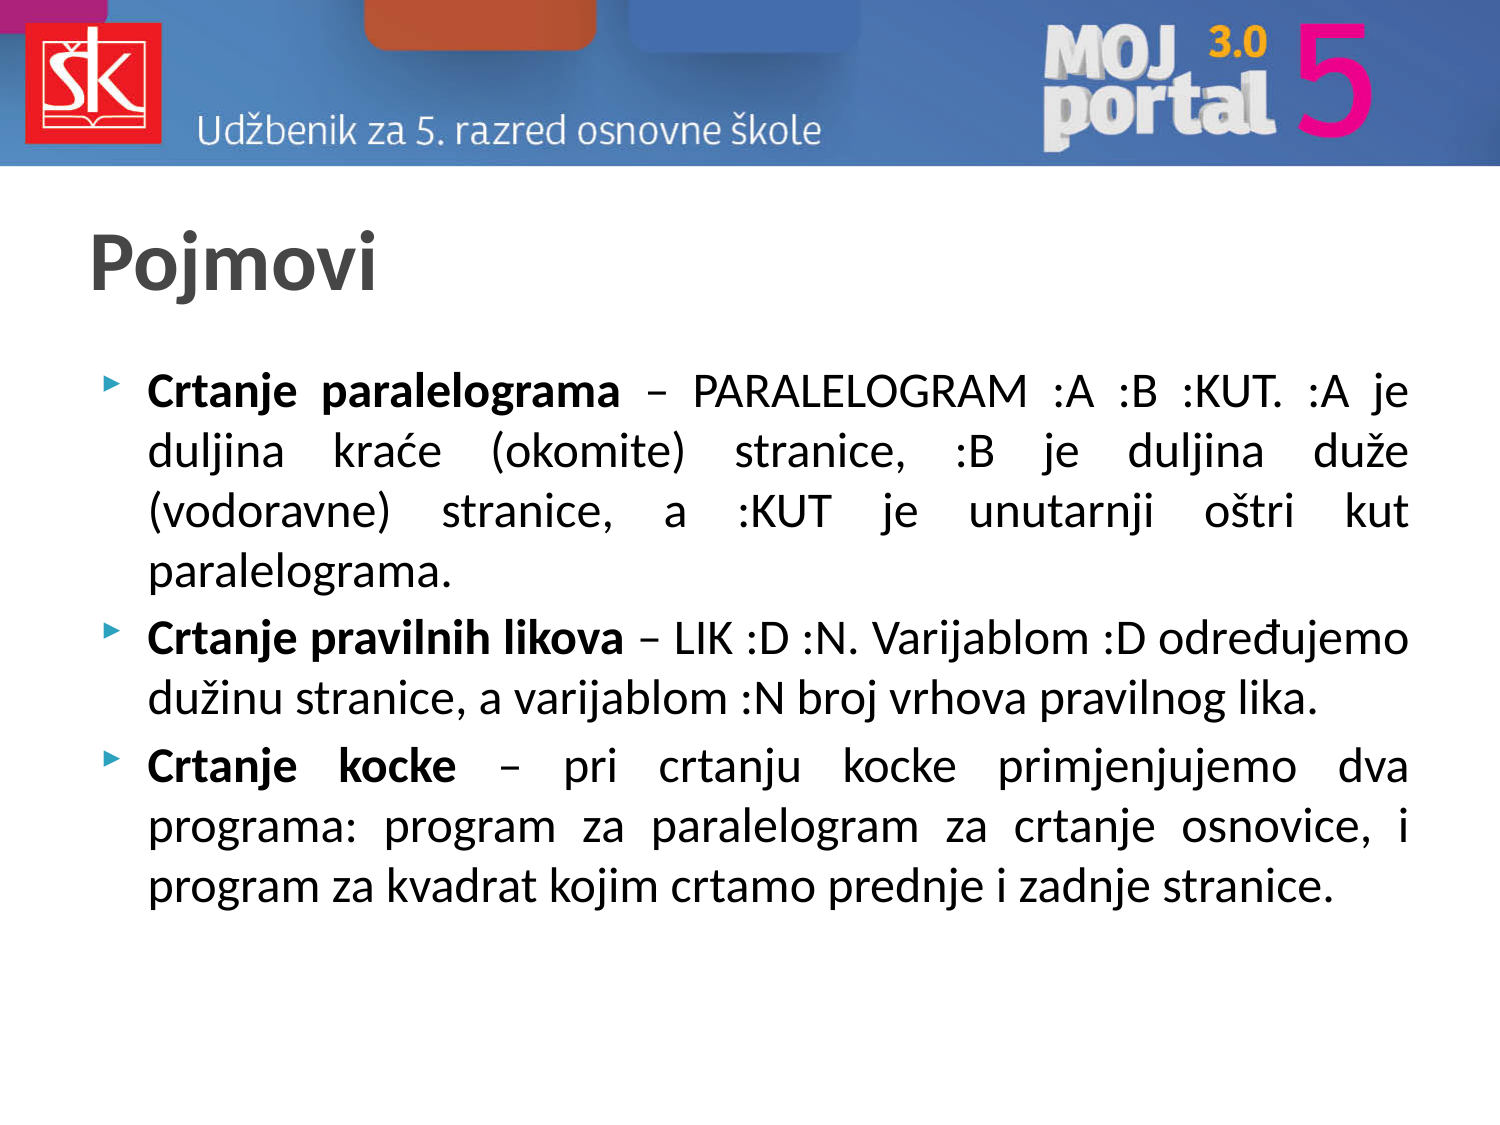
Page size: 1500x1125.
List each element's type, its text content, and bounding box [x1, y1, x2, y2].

picture [0, 0, 1500, 1125]
title Pojmovi [75, 162, 1425, 350]
list Crtanje paralelograma – PARALELOGRAM :A :B :KUT. :A je duljina kraće (okomite) stranice, :B je duljina duže (vodoravne) stranice, a :KUT je unutarnji oštri kut paralelograma. Crtanje pravilnih likova – LIK :D :N. Varijablom :D određujemo dužinu stranice, a varijablom :N broj vrhova pravilnog lika. Crtanje kocke – pri crtanju kocke primjenjujemo dva programa: program za paralelogram za crtanje osnovice, i program za kvadrat kojim crtamo prednje i zadnje stranice. [75, 350, 1425, 986]
